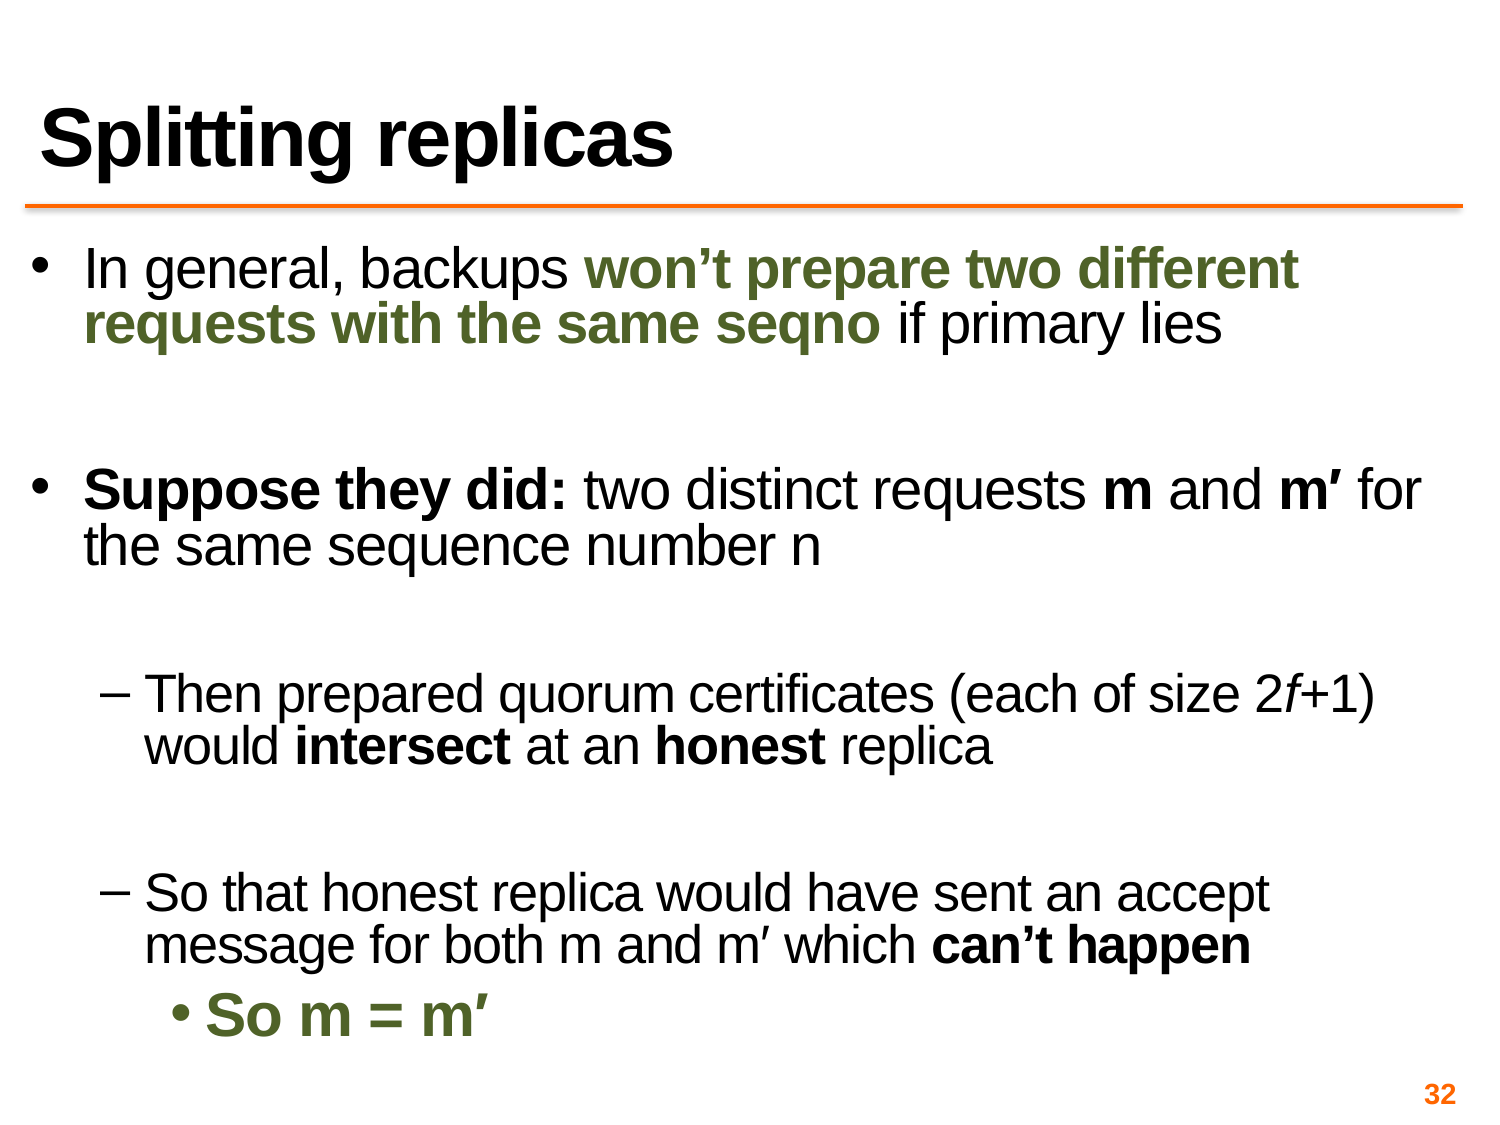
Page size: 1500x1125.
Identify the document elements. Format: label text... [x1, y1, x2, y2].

title Splitting replicas [24, 15, 1463, 191]
list In general, backups won’t prepare two different requests with the same seqno if primary lies Suppose they did: two distinct requests m and m′ for the same sequence number n Then prepared quorum certificates (each of size 2f+1) would intersect at an honest replica So that honest replica would have sent an accept message for both m and m′ which can’t happen So m = m′ [24, 237, 1463, 1060]
slide_number 32 [1112, 1074, 1463, 1110]
